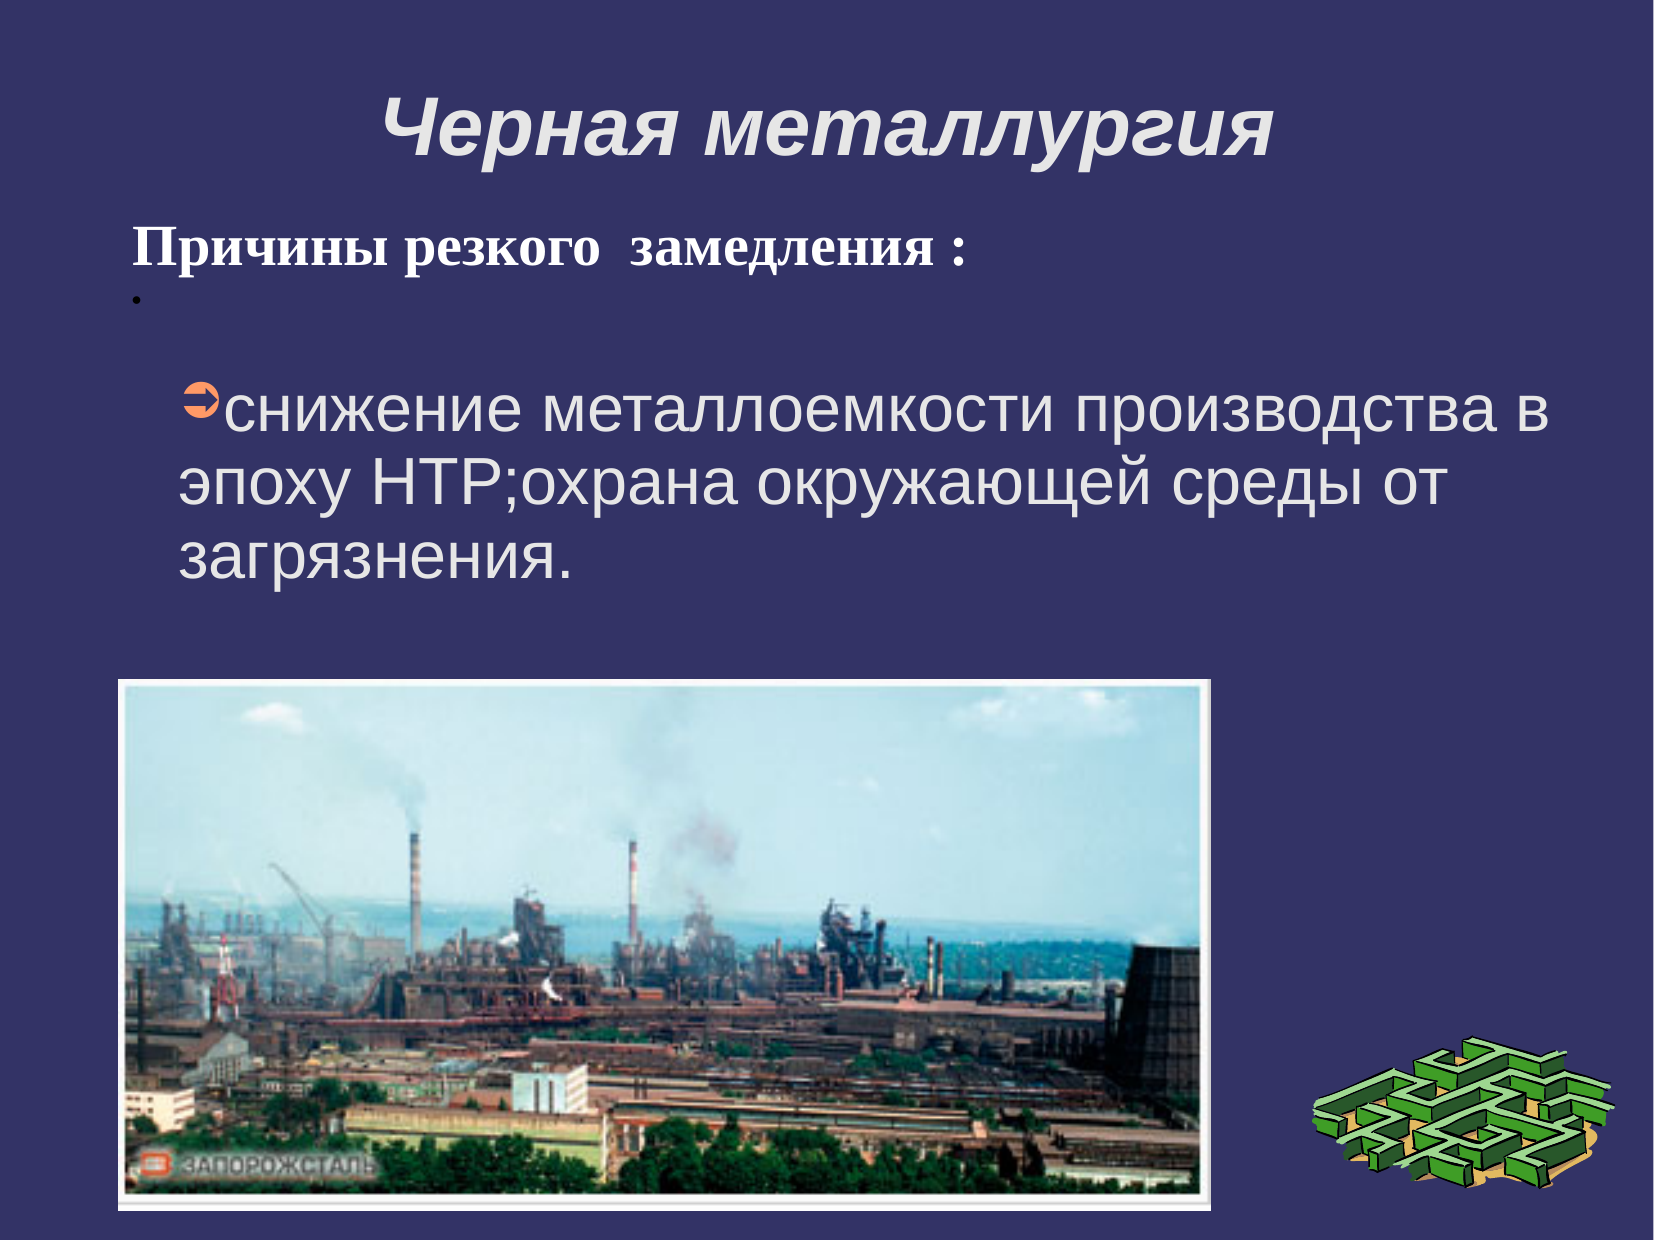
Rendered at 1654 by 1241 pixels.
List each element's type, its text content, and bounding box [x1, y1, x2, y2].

picture [117, 678, 1211, 1211]
text_box Причины резкого замедления : [118, 206, 1447, 332]
list снижение металлоемкости производства в эпоху НТР;охрана окружающей среды от загрязнения. [178, 364, 1565, 680]
title Черная металлургия [121, 14, 1534, 232]
